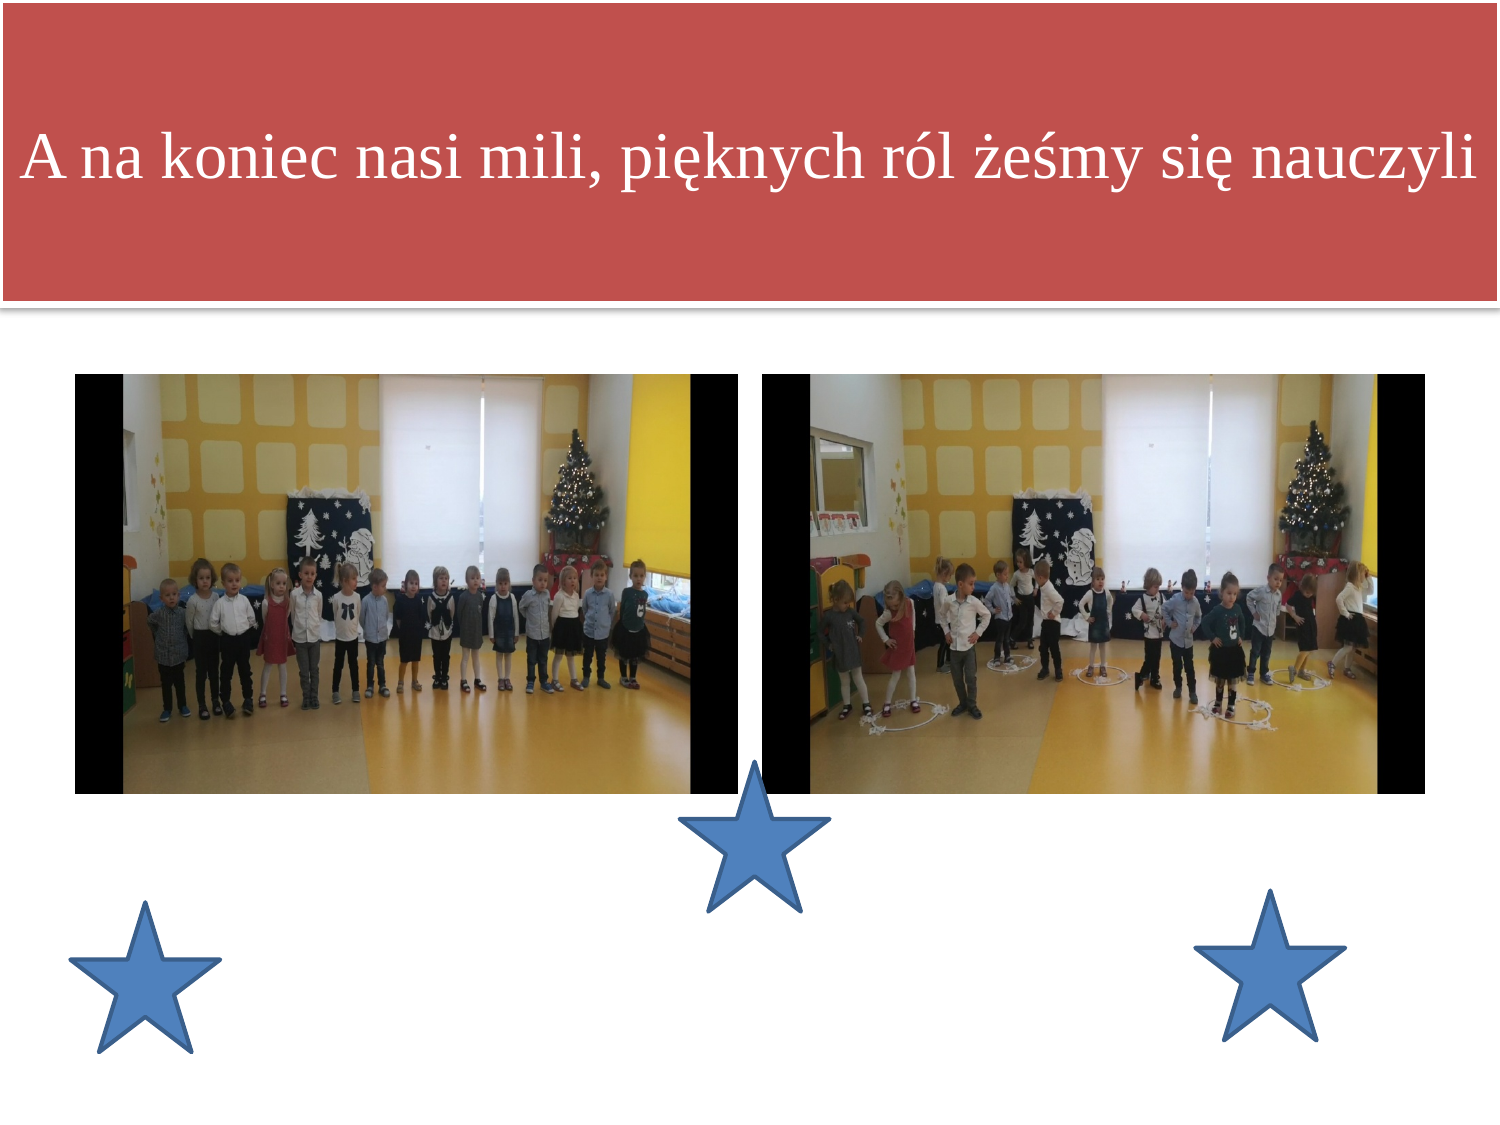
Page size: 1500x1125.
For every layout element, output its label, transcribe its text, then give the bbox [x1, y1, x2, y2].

title A na koniec nasi mili, pięknych ról żeśmy się nauczyli [0, 0, 1500, 308]
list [74, 374, 738, 794]
text_box [1193, 888, 1348, 1043]
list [762, 374, 1426, 794]
text_box [677, 759, 832, 914]
text_box [68, 900, 223, 1054]
